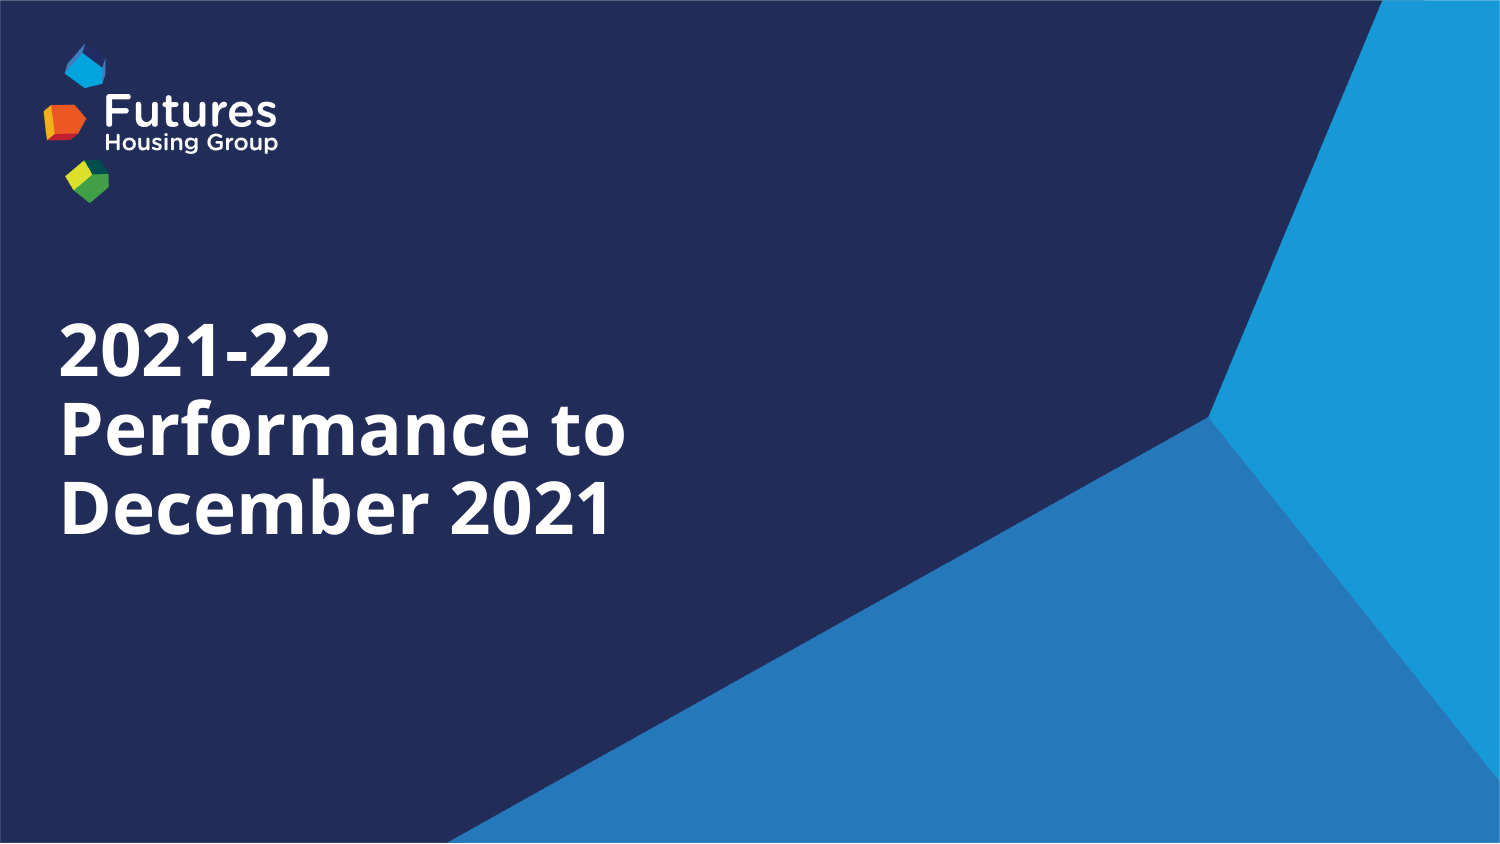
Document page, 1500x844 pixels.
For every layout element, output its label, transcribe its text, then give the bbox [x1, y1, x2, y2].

text_box [46, 670, 1452, 776]
text_box 2021-22 Performance to December 2021 [43, 306, 750, 387]
picture [0, 0, 1500, 843]
